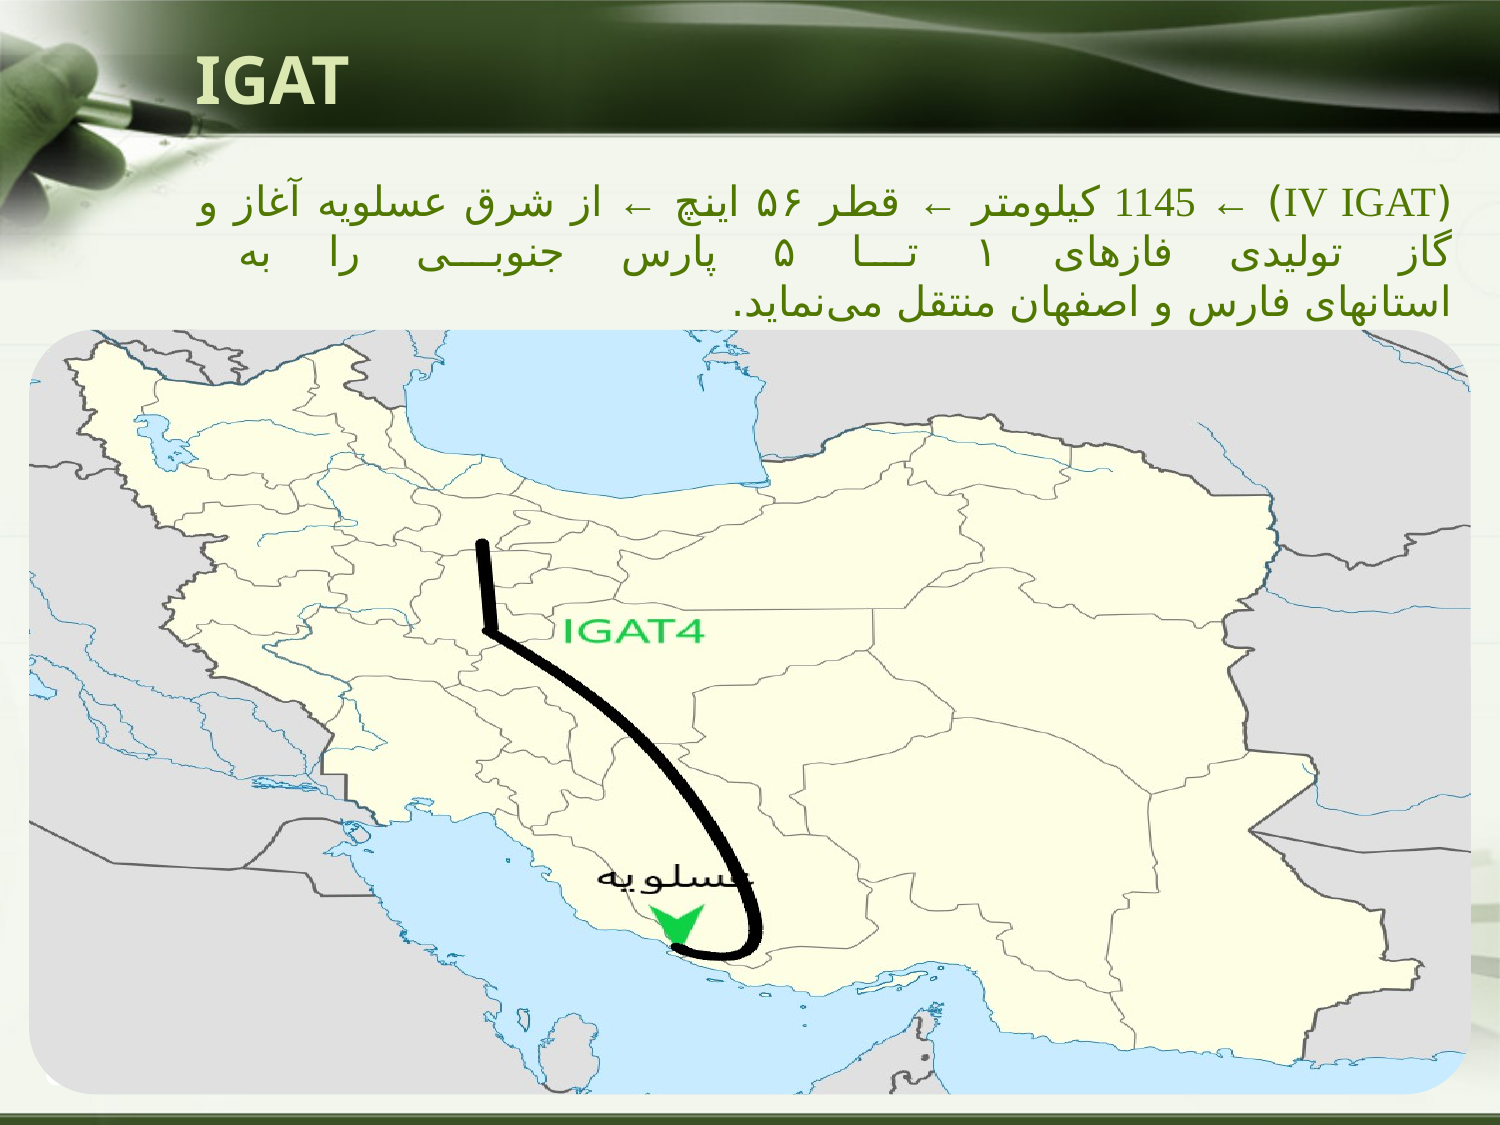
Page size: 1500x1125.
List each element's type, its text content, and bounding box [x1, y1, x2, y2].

list (IV IGAT) ← 1145 کیلومتر ← قطر ۵۶ اینچ ← از شرق عسلویه آغاز و گاز تولیدی فازهای ۱ تا ۵ پارس جنوبی را به استانهای فارس و اصفهان منتقل می‌نماید. [180, 167, 1468, 329]
picture [0, 0, 1500, 1125]
title IGAT [180, 27, 1469, 128]
